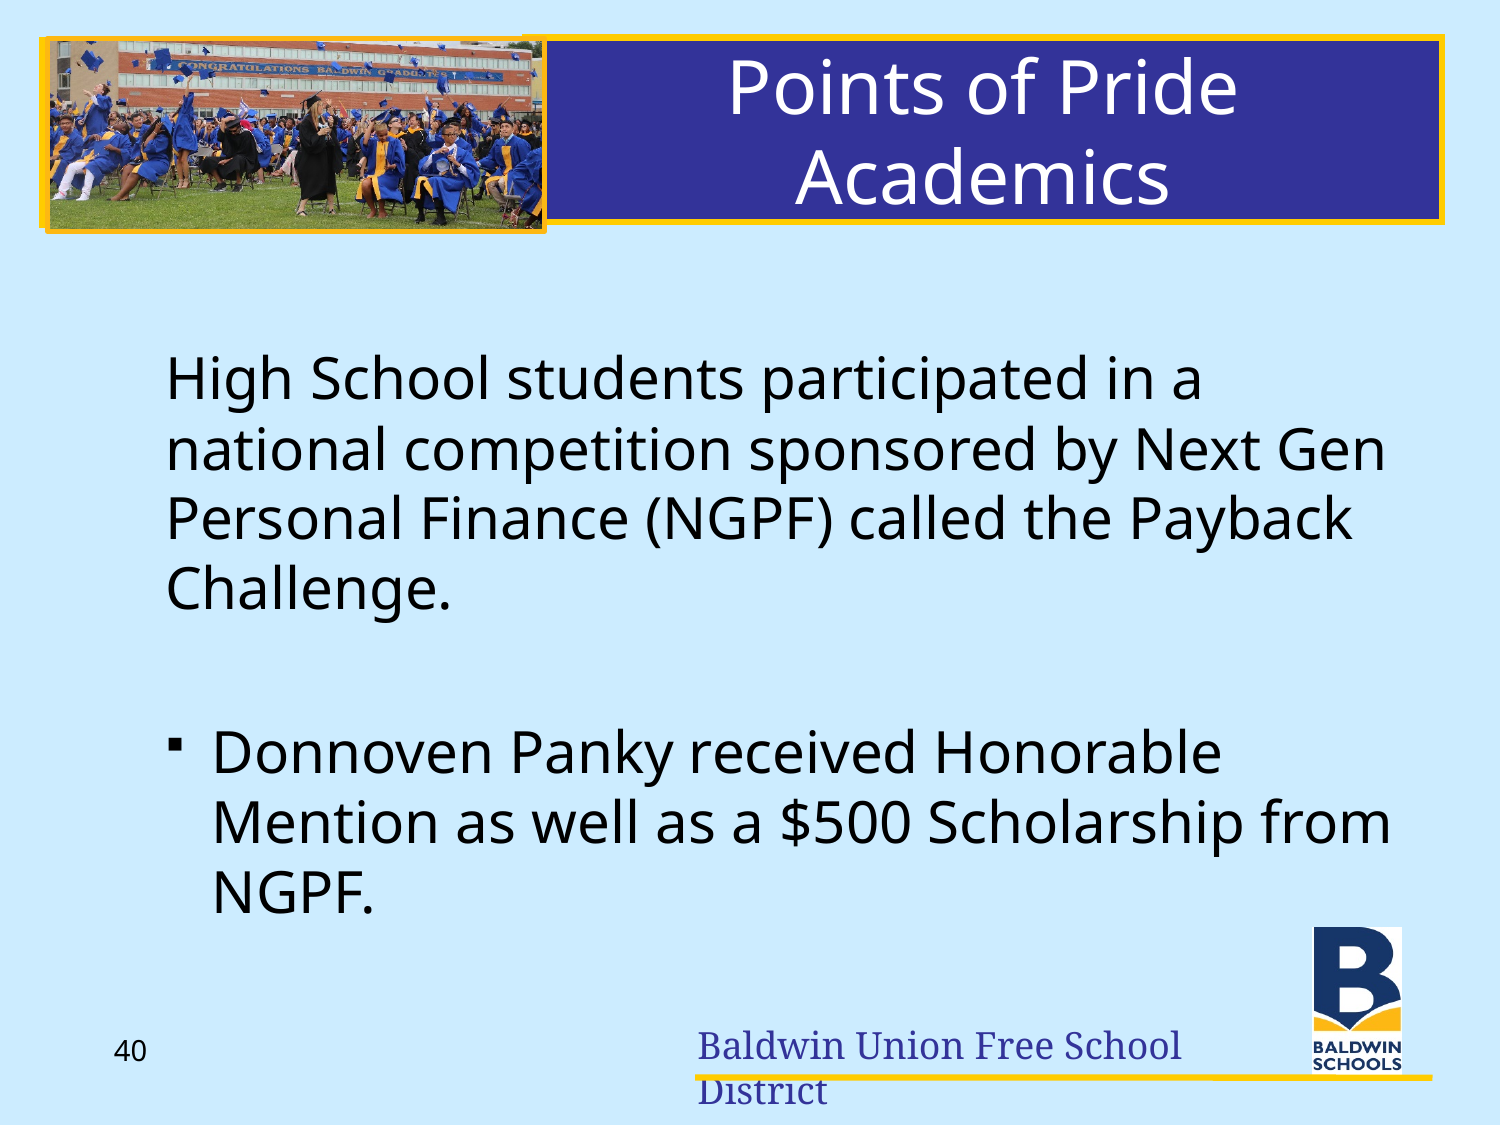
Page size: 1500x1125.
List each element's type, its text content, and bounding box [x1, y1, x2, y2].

picture [49, 40, 543, 230]
slide_number 40 [75, 1025, 163, 1104]
picture [1312, 1005, 1402, 1074]
title Points of Pride Academics [522, 34, 1445, 225]
list High School students participated in a national competition sponsored by Next Gen Personal Finance (NGPF) called the Payback Challenge. Donnoven Panky received Honorable Mention as well as a $500 Scholarship from NGPF. [75, 262, 1425, 1005]
